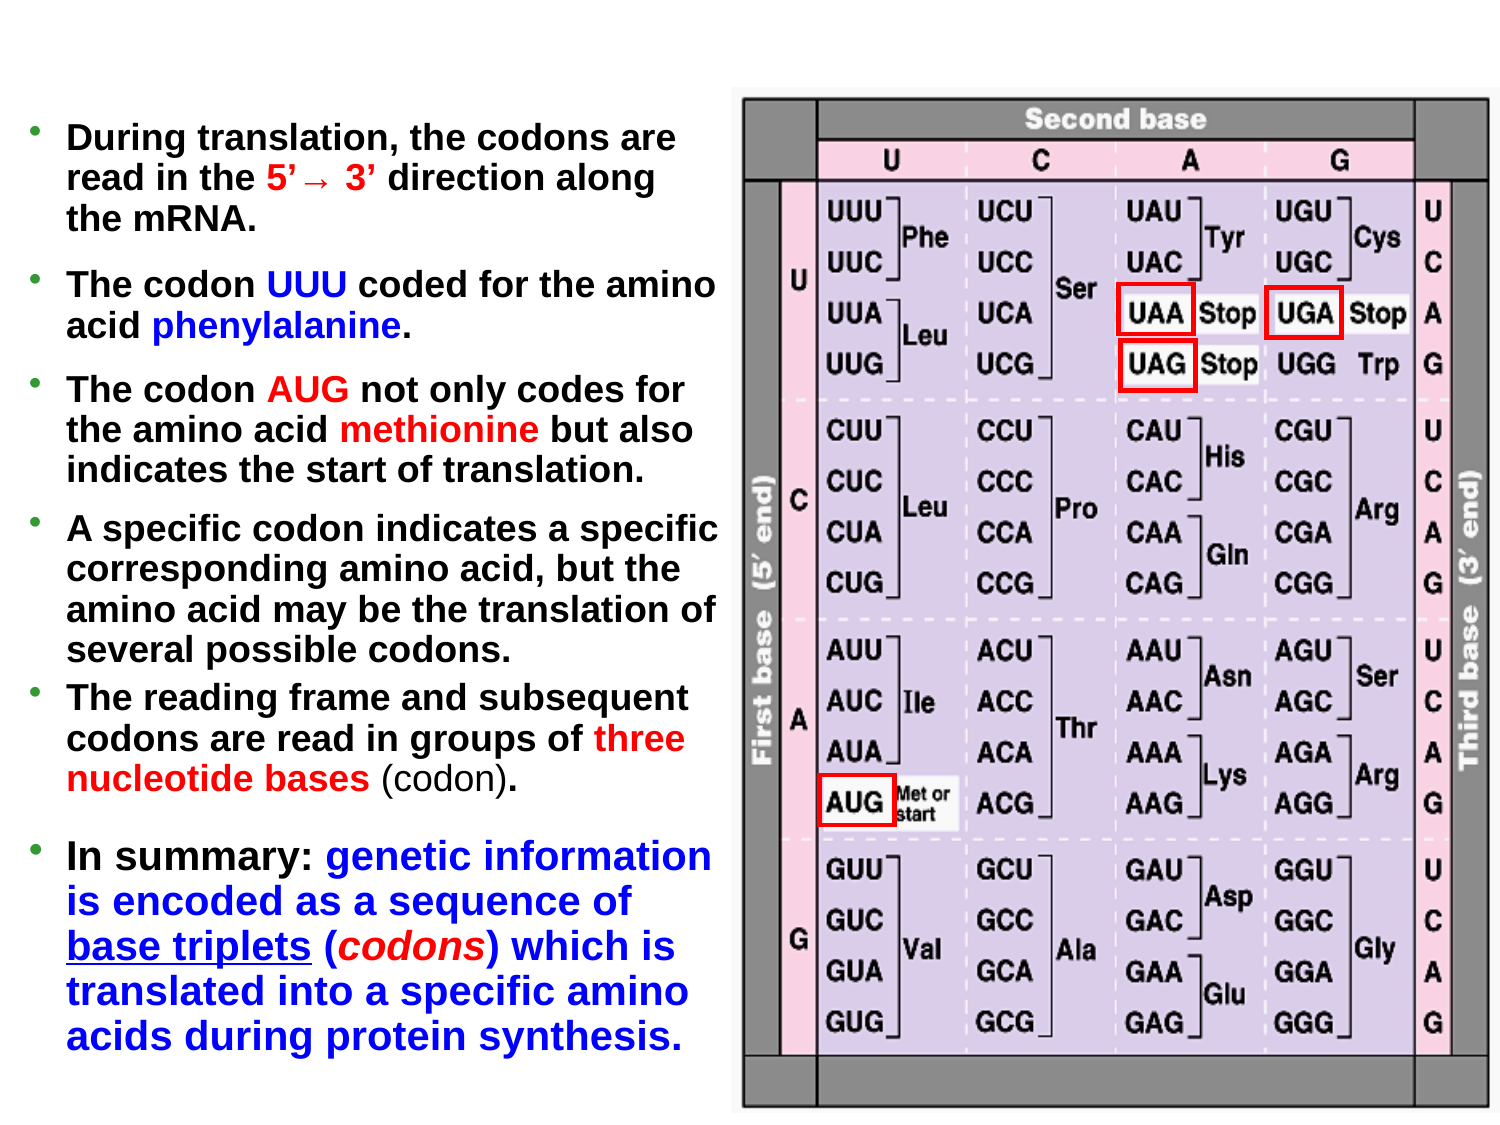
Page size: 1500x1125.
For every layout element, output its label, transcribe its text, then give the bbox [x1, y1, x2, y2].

picture [730, 87, 1500, 1113]
list During translation, the codons are read in the 5’→ 3’ direction along the mRNA. The codon UUU coded for the amino acid phenylalanine. The codon AUG not only codes for the amino acid methionine but also indicates the start of translation. A specific codon indicates a specific corresponding amino acid, but the amino acid may be the translation of several possible codons. The reading frame and subsequent codons are read in groups of three nucleotide bases (codon). In summary: genetic information is encoded as a sequence of base triplets (codons) which is translated into a specific amino acids during protein synthesis. [12, 110, 725, 1068]
